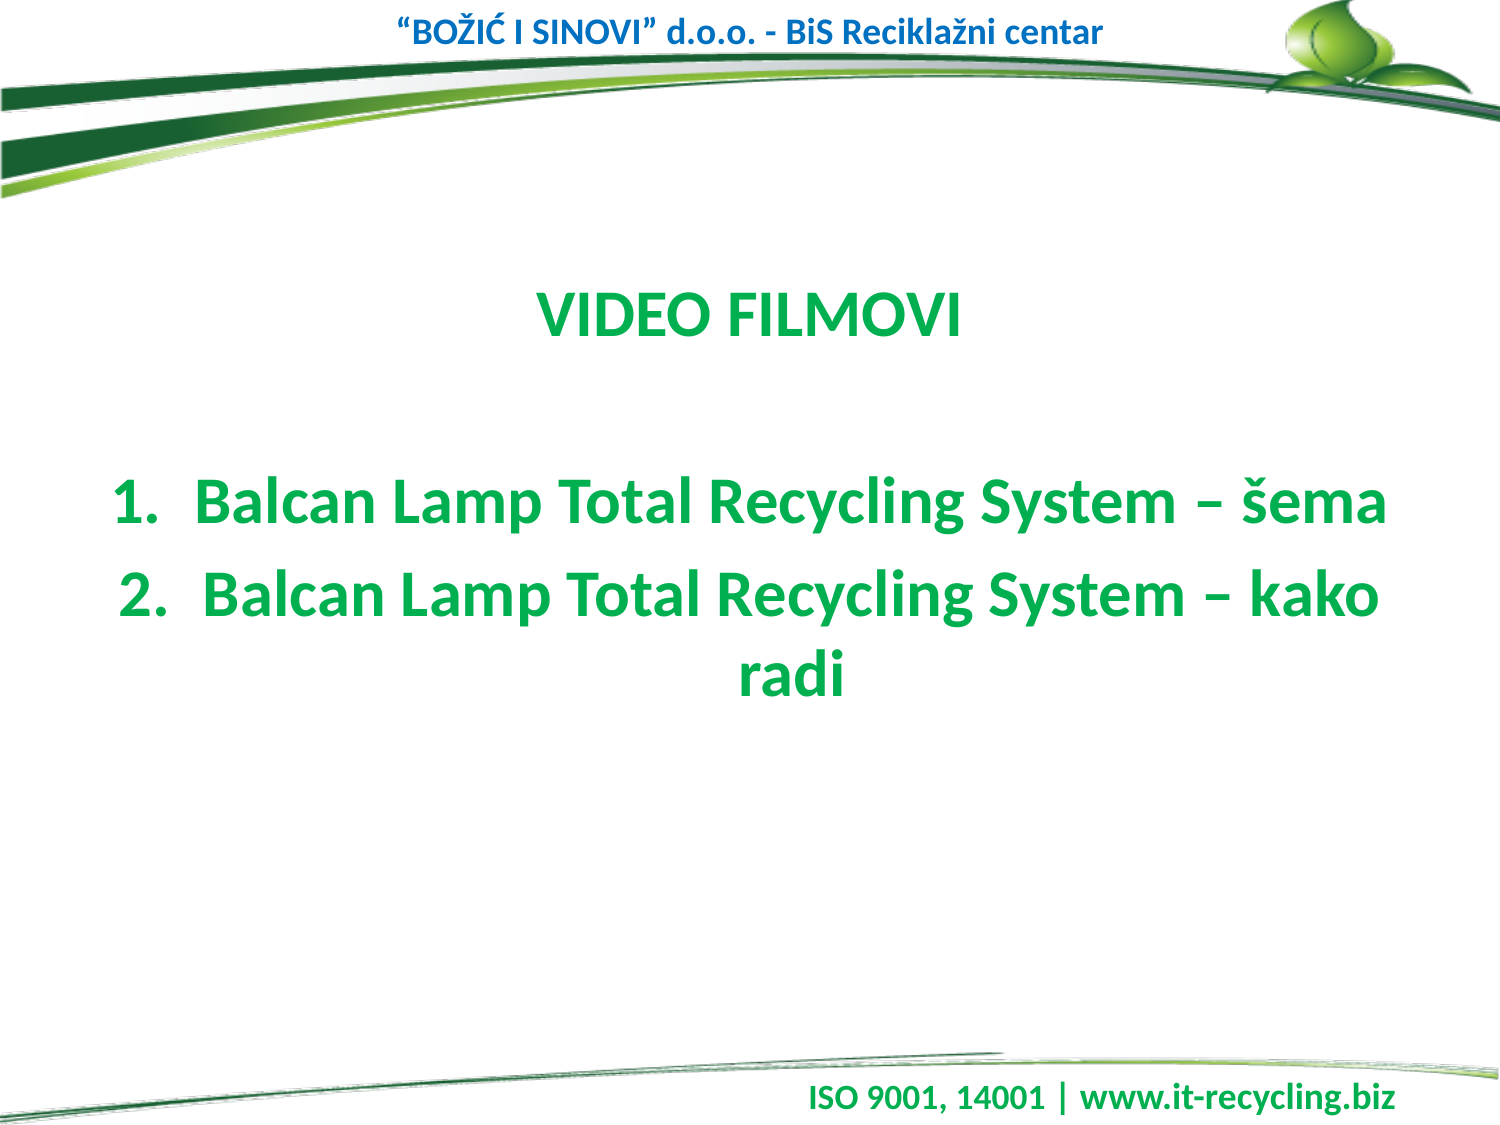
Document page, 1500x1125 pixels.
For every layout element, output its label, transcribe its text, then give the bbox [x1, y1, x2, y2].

picture [0, 60, 1500, 1125]
text_box “BOŽIĆ I SINOVI” d.o.o. - BiS Reciklažni centar [0, 0, 1500, 60]
text_box ISO 9001, 14001 | www.it-recycling.biz [784, 1064, 1411, 1125]
list VIDEO FILMOVI Balcan Lamp Total Recycling System – šema Balcan Lamp Total Recycling System – kako radi [75, 262, 1425, 1005]
